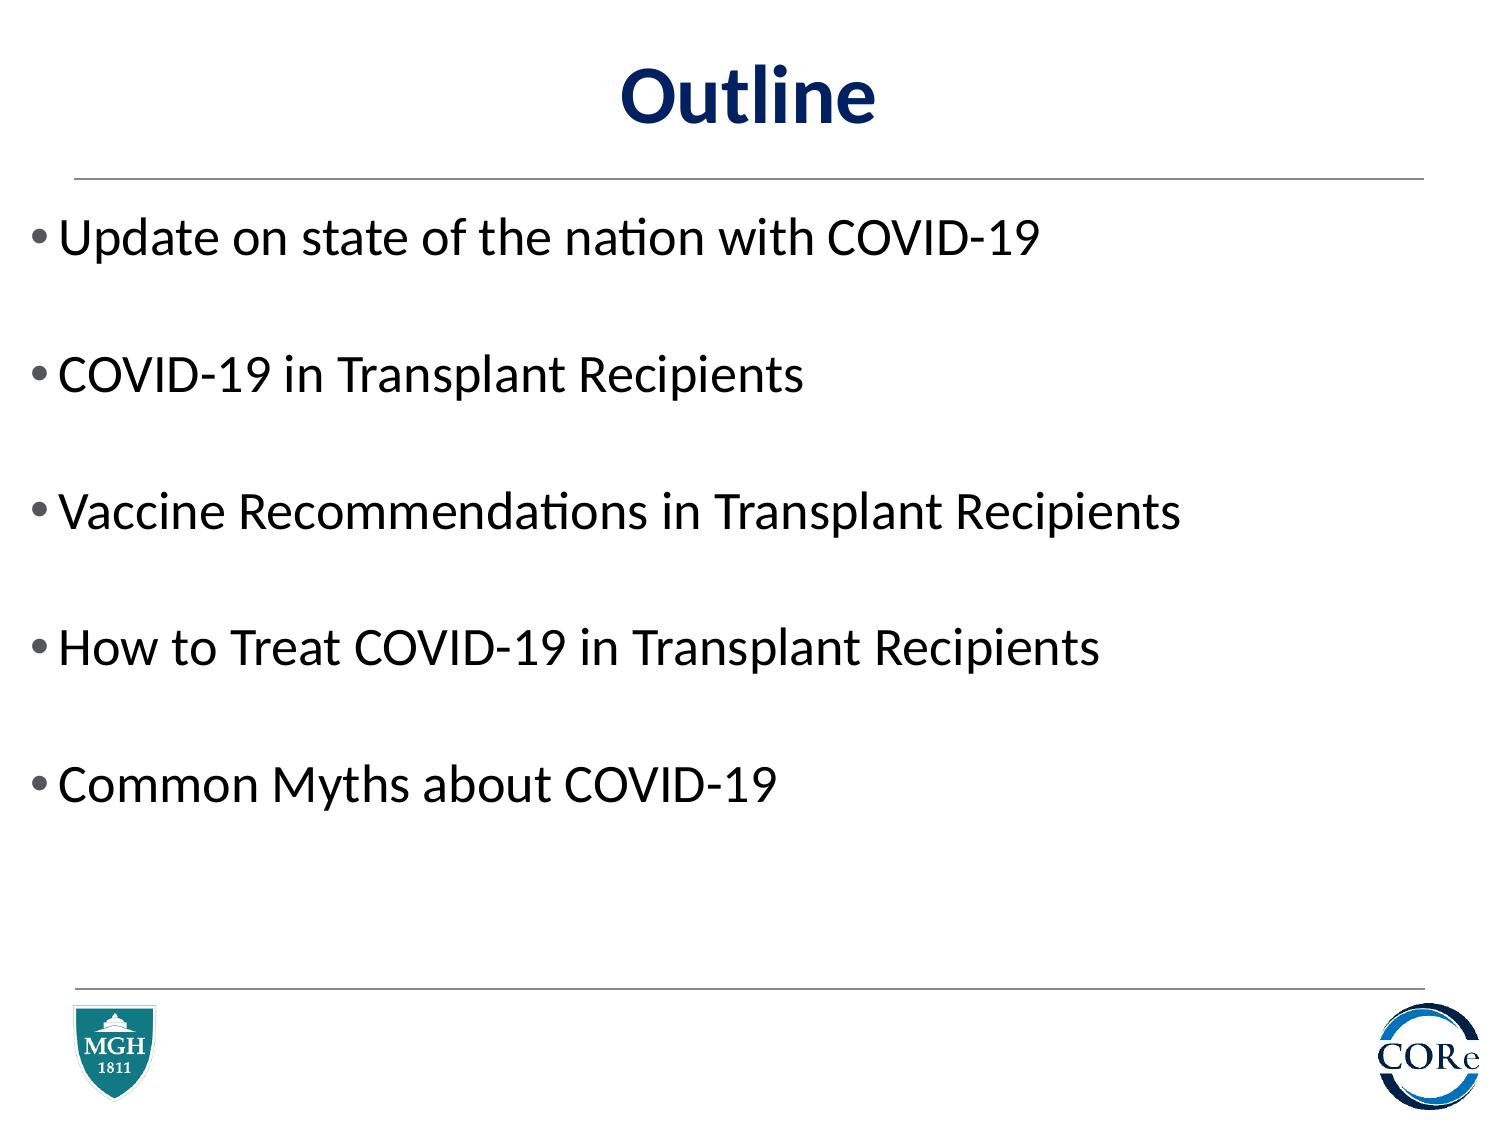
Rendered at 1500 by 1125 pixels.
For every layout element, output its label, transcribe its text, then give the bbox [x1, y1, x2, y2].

picture [73, 1005, 162, 1102]
picture [1378, 1003, 1481, 1111]
title Outline [74, 3, 1425, 191]
list Update on state of the nation with COVID-19 COVID-19 in Transplant Recipients Vaccine Recommendations in Transplant Recipients How to Treat COVID-19 in Transplant Recipients Common Myths about COVID-19 [30, 206, 1469, 839]
